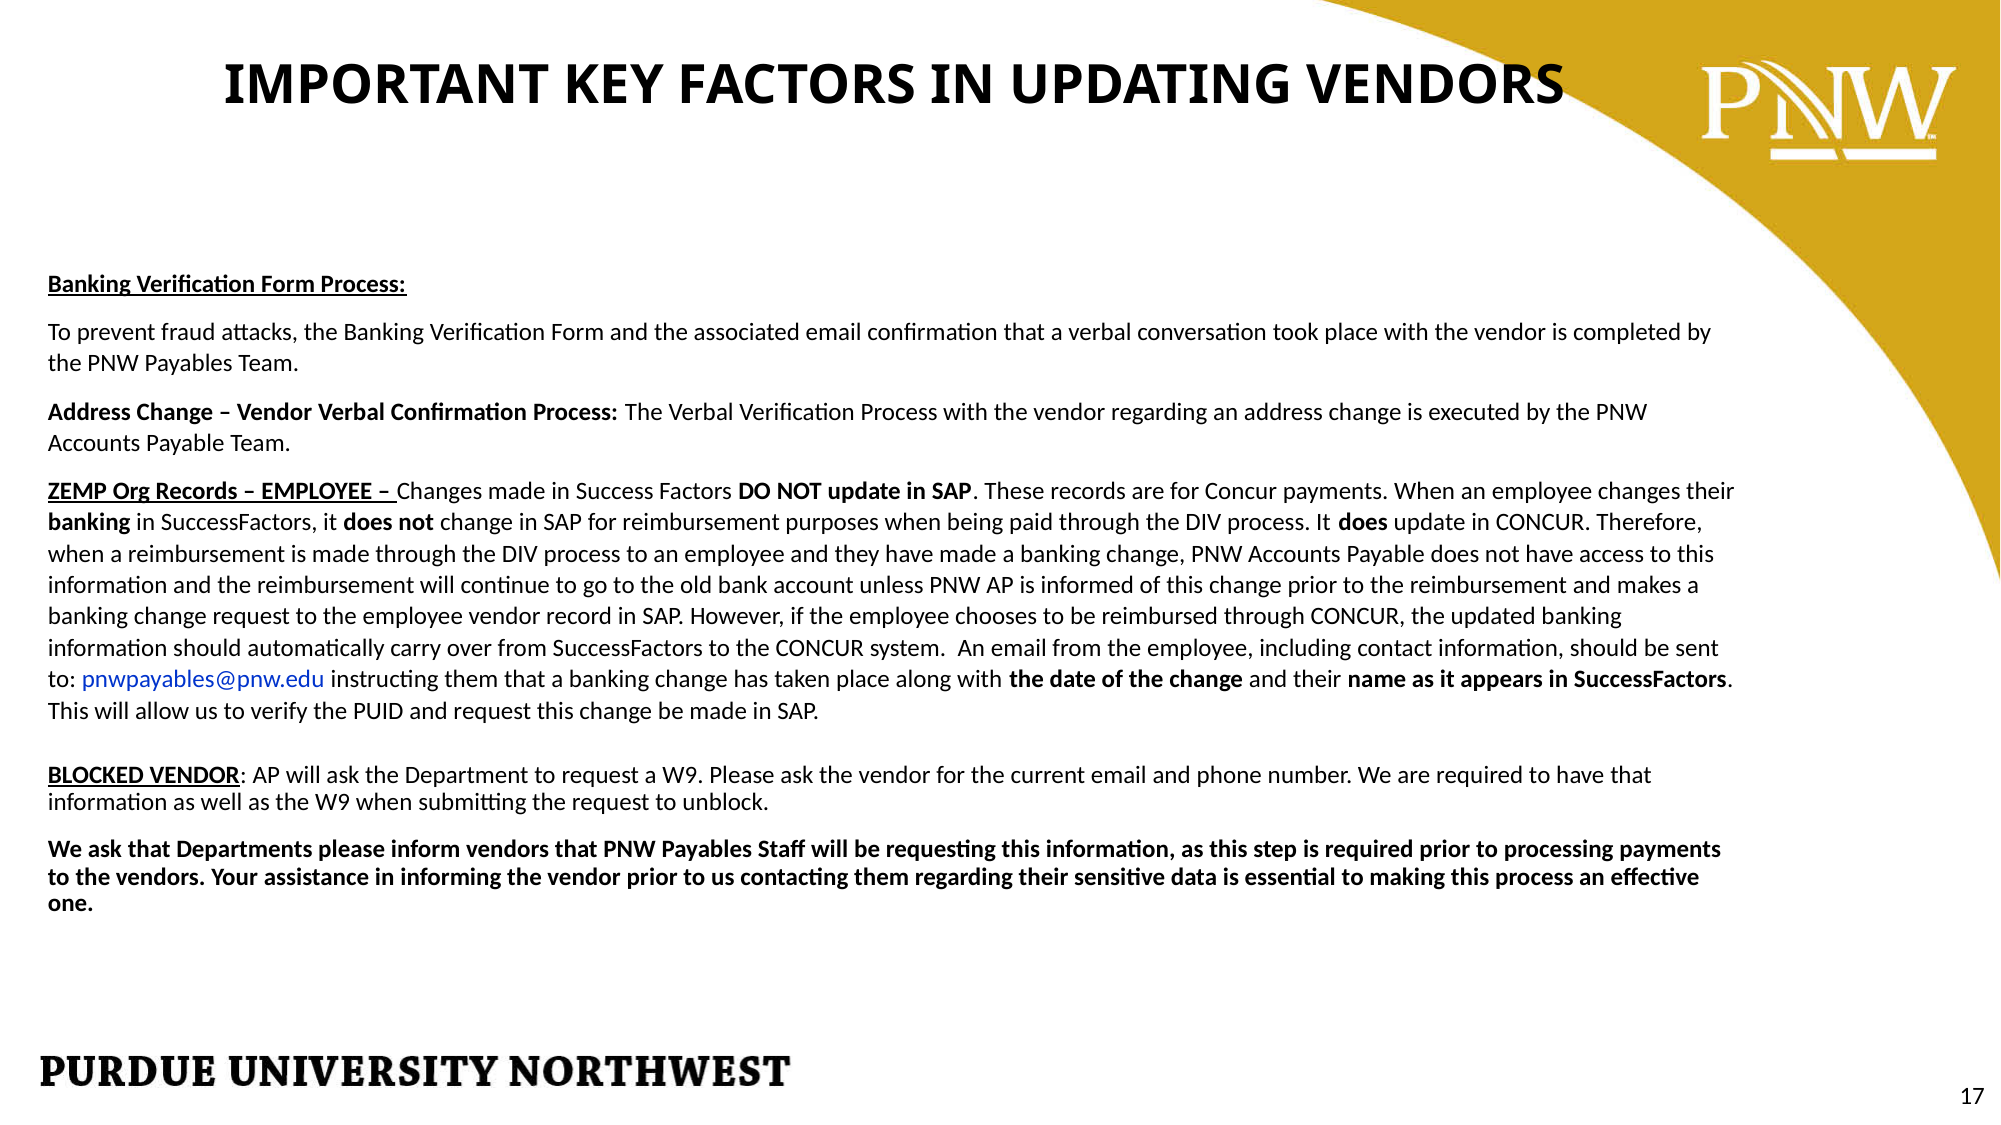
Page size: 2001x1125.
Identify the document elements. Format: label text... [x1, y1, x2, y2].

slide_number 17 [1550, 1065, 2000, 1125]
list Banking Verification Form Process: To prevent fraud attacks, the Banking Verification Form and the associated email confirmation that a verbal conversation took place with the vendor is completed by the PNW Payables Team. Address Change – Vendor Verbal Confirmation Process: The Verbal Verification Process with the vendor regarding an address change is executed by the PNW Accounts Payable Team. ZEMP Org Records – EMPLOYEE – Changes made in Success Factors DO NOT update in SAP. These records are for Concur payments. When an employee changes their banking in SuccessFactors, it does not change in SAP for reimbursement purposes when being paid through the DIV process. It does update in CONCUR. Therefore, when a reimbursement is made through the DIV process to an employee and they have made a banking change, PNW Accounts Payable does not have access to this information and the reimbursement will continue to go to the old bank account unless PNW AP is informed of this change prior to the reimbursement and makes a banking change request to the employee vendor record in SAP. However, if the employee chooses to be reimbursed through CONCUR, the updated banking information should automatically carry over from SuccessFactors to the CONCUR system. An email from the employee, including contact information, should be sent to: pnwpayables@pnw.edu instructing them that a banking change has taken place along with the date of the change and their name as it appears in SuccessFactors. This will allow us to verify the PUID and request this change be made in SAP. BLOCKED VENDOR: AP will ask the Department to request a W9. Please ask the vendor for the current email and phone number. We are required to have that information as well as the W9 when submitting the request to unblock. We ask that Departments please inform vendors that PNW Payables Staff will be requesting this information, as this step is required prior to processing payments to the vendors. Your assistance in informing the vendor prior to us contacting them regarding their sensitive data is essential to making this process an effective one. [32, 163, 1756, 1014]
picture [0, 0, 2001, 1125]
title IMPORTANT KEY FACTORS IN UPDATING VENDORS [32, 44, 1758, 128]
